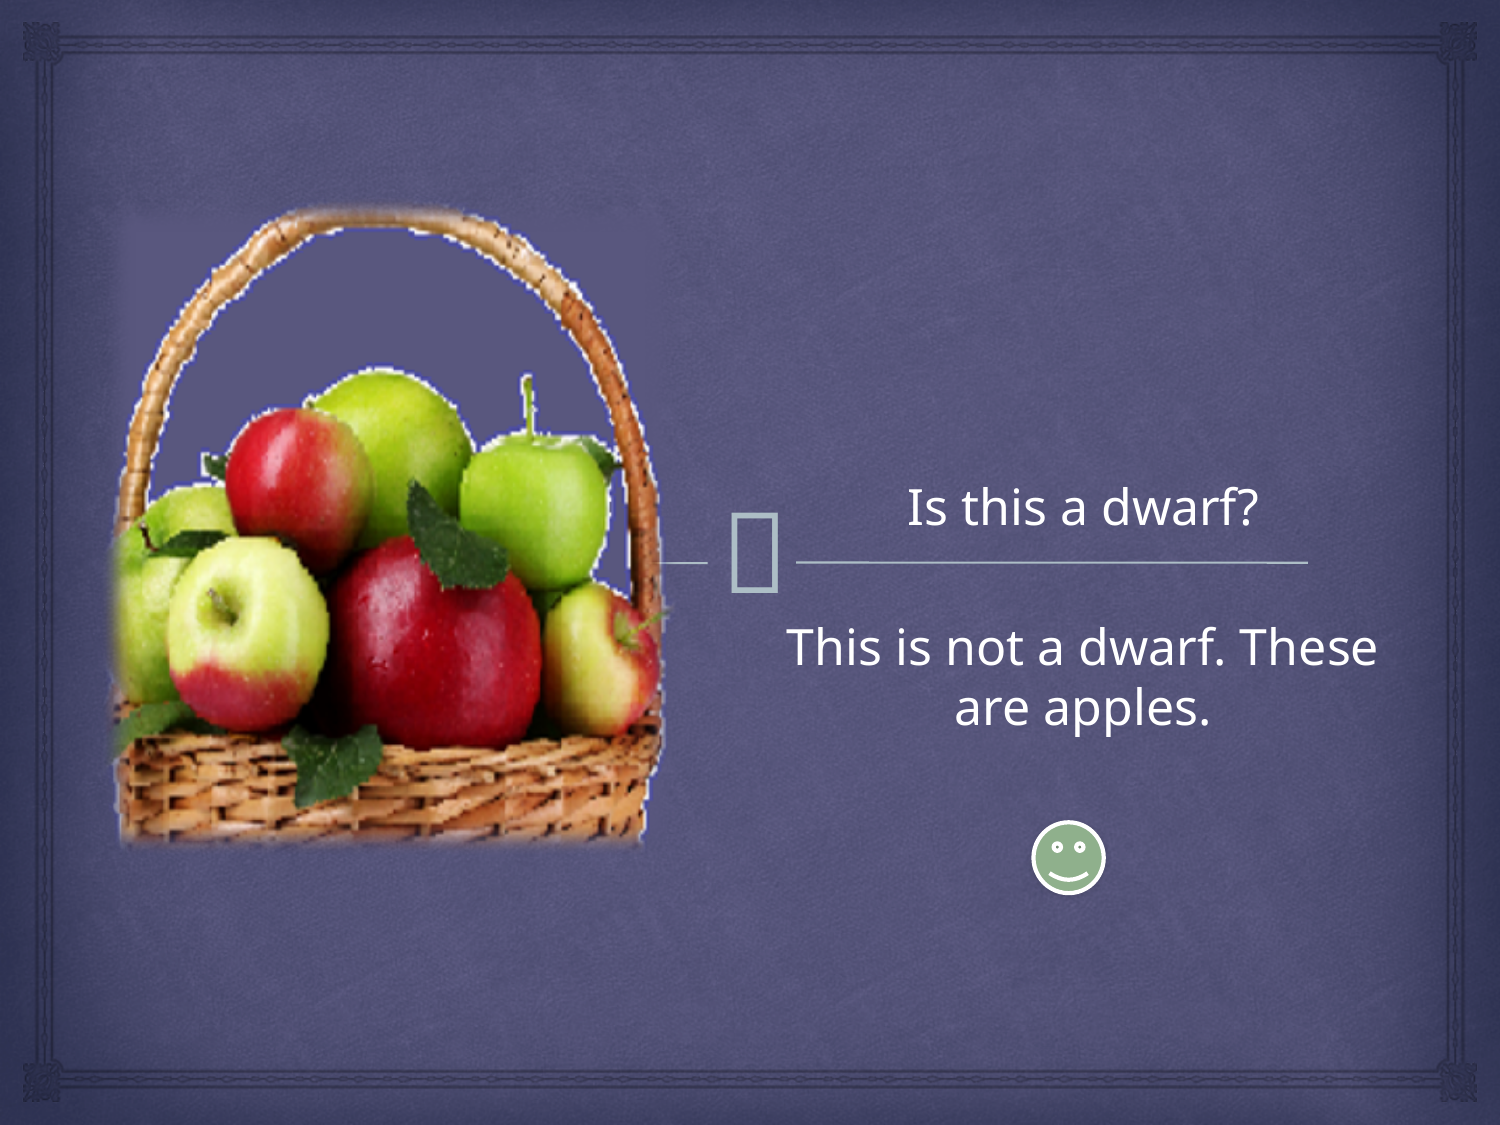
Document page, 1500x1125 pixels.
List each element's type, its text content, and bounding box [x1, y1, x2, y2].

picture [0, 0, 1500, 1125]
text_box [1031, 820, 1106, 896]
subtitle Is this a dwarf? This is not a dwarf. These are apples. [750, 468, 1417, 835]
